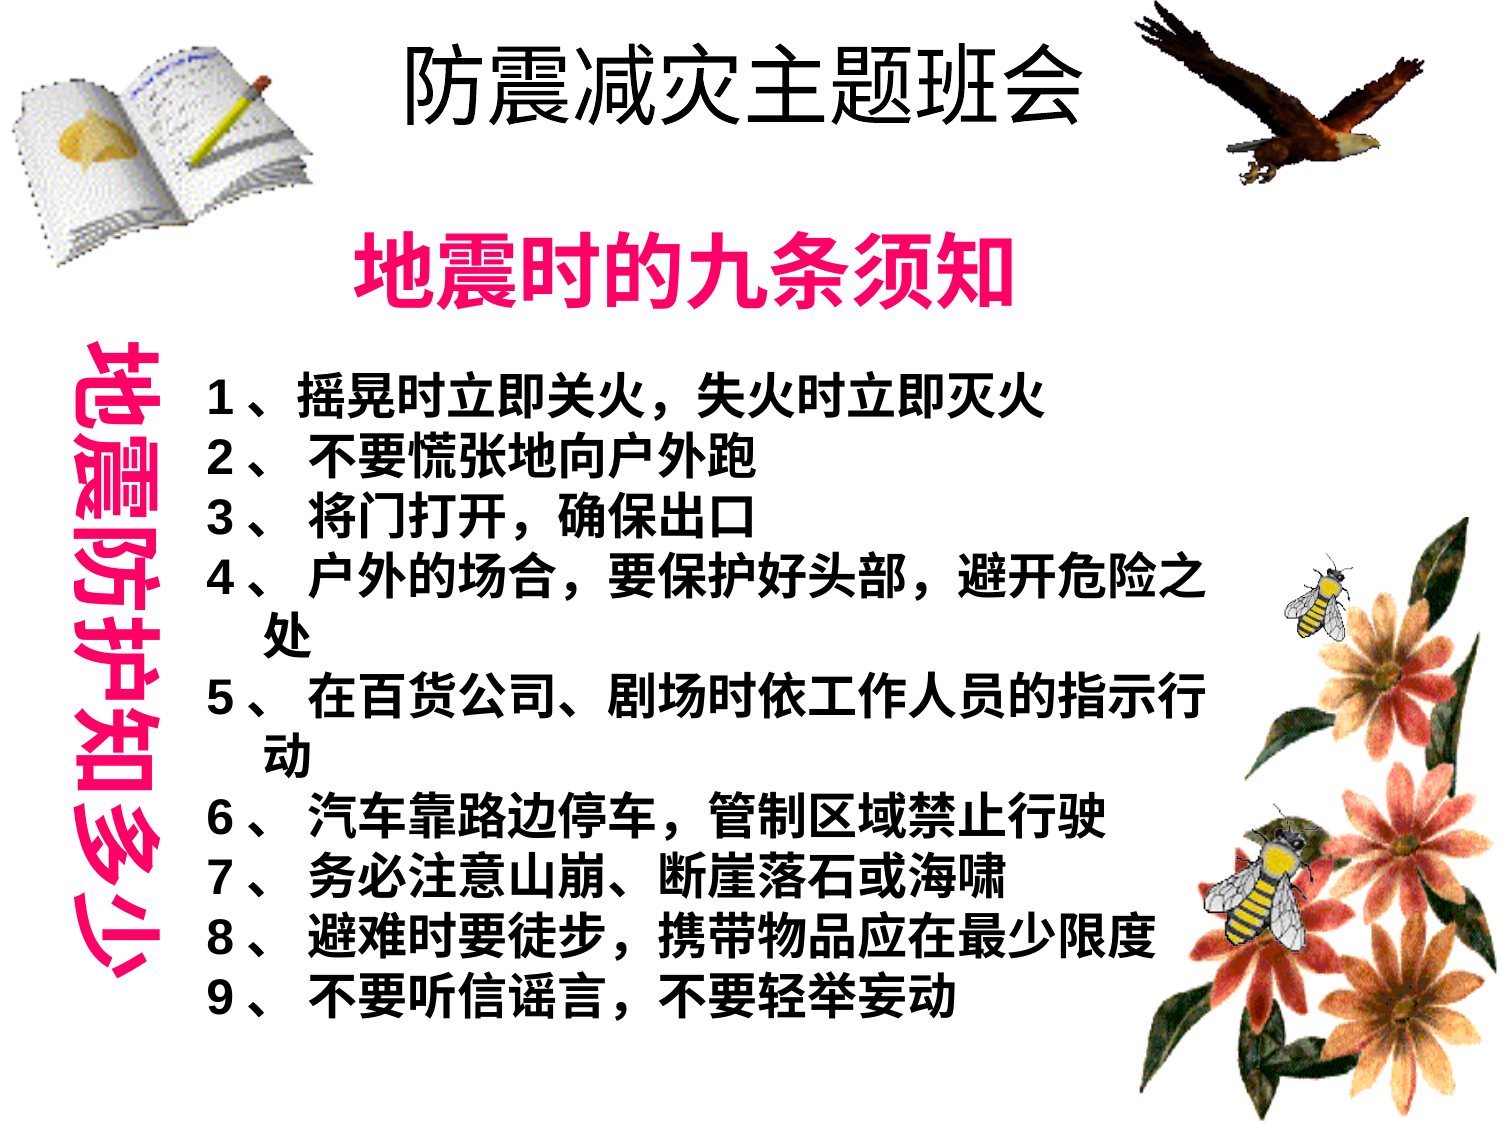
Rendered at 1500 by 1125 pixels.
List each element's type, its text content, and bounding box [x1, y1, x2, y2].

picture [1281, 550, 1388, 668]
picture [1109, 0, 1500, 348]
picture [1198, 798, 1378, 995]
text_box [690, 517, 1500, 1125]
text_box 地震防护知多少 [41, 287, 182, 1067]
picture [0, 0, 337, 280]
text_box 地震时的九条须知 1、摇晃时立即关火，失火时立即灭火 2、 不要慌张地向户外跑 3、 将门打开，确保出口 4、 户外的场合，要保护好头部，避开危险之处 5、 在百货公司、剧场时依工作人员的指示行动 6、 汽车靠路边停车，管制区域禁止行驶 7、 务必注意山崩、断崖落石或海啸 8、 避难时要徒步，携带物品应在最少限度 9、 不要听信谣言，不要轻举妄动 [206, 174, 1211, 1025]
